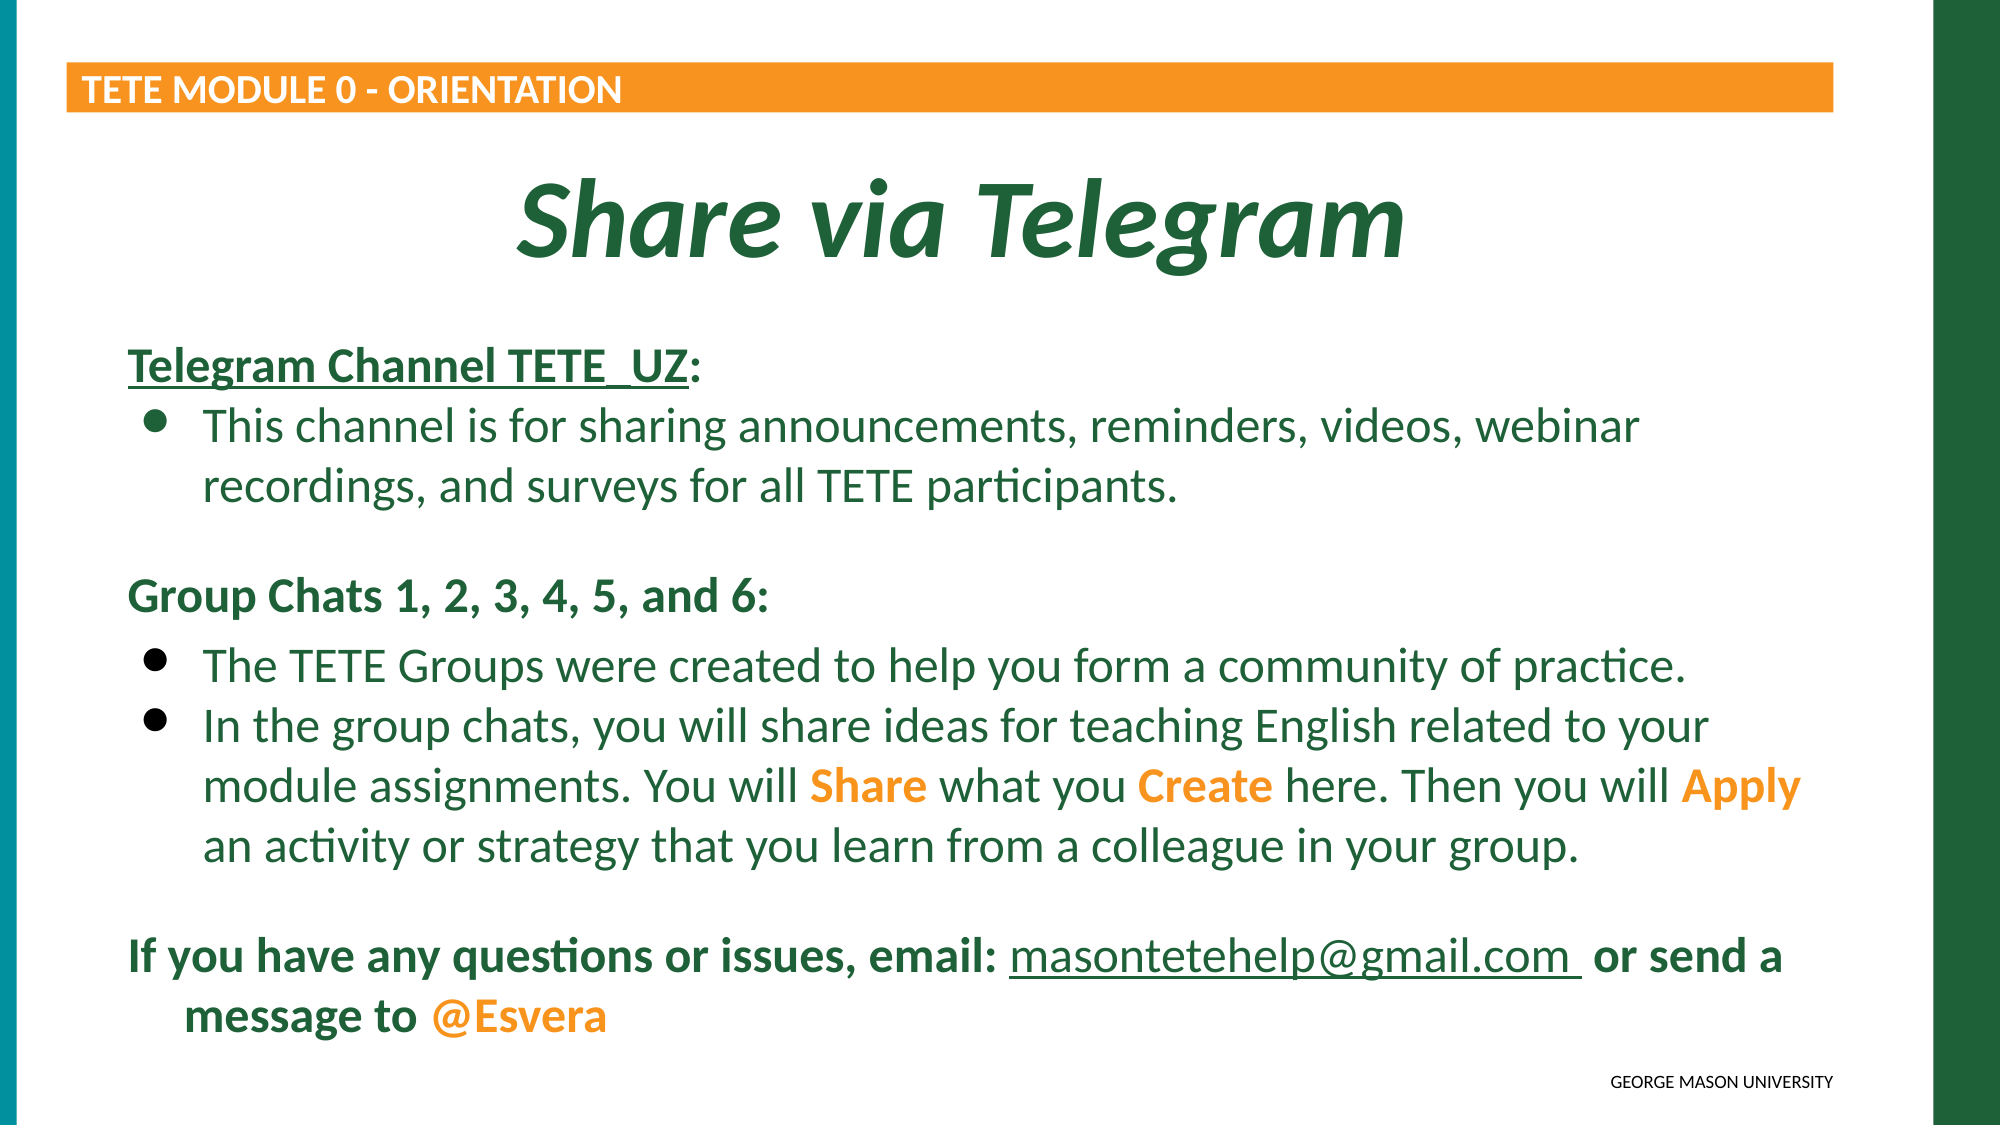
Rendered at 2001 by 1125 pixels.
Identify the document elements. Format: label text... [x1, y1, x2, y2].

list Share via Telegram [66, 137, 1834, 269]
text_box Telegram Channel TETE_UZ: This channel is for sharing announcements, reminders, videos, webinar recordings, and surveys for all TETE participants. Group Chats 1, 2, 3, 4, 5, and 6: The TETE Groups were created to help you form a community of practice. In the group chats, you will share ideas for teaching English related to your module assignments. You will Share what you Create here. Then you will Apply an activity or strategy that you learn from a colleague in your group. If you have any questions or issues, email: masontetehelp@gmail.com or send a message to @Esvera [112, 324, 1850, 1038]
list TETE MODULE 0 - ORIENTATION [66, 62, 1834, 113]
